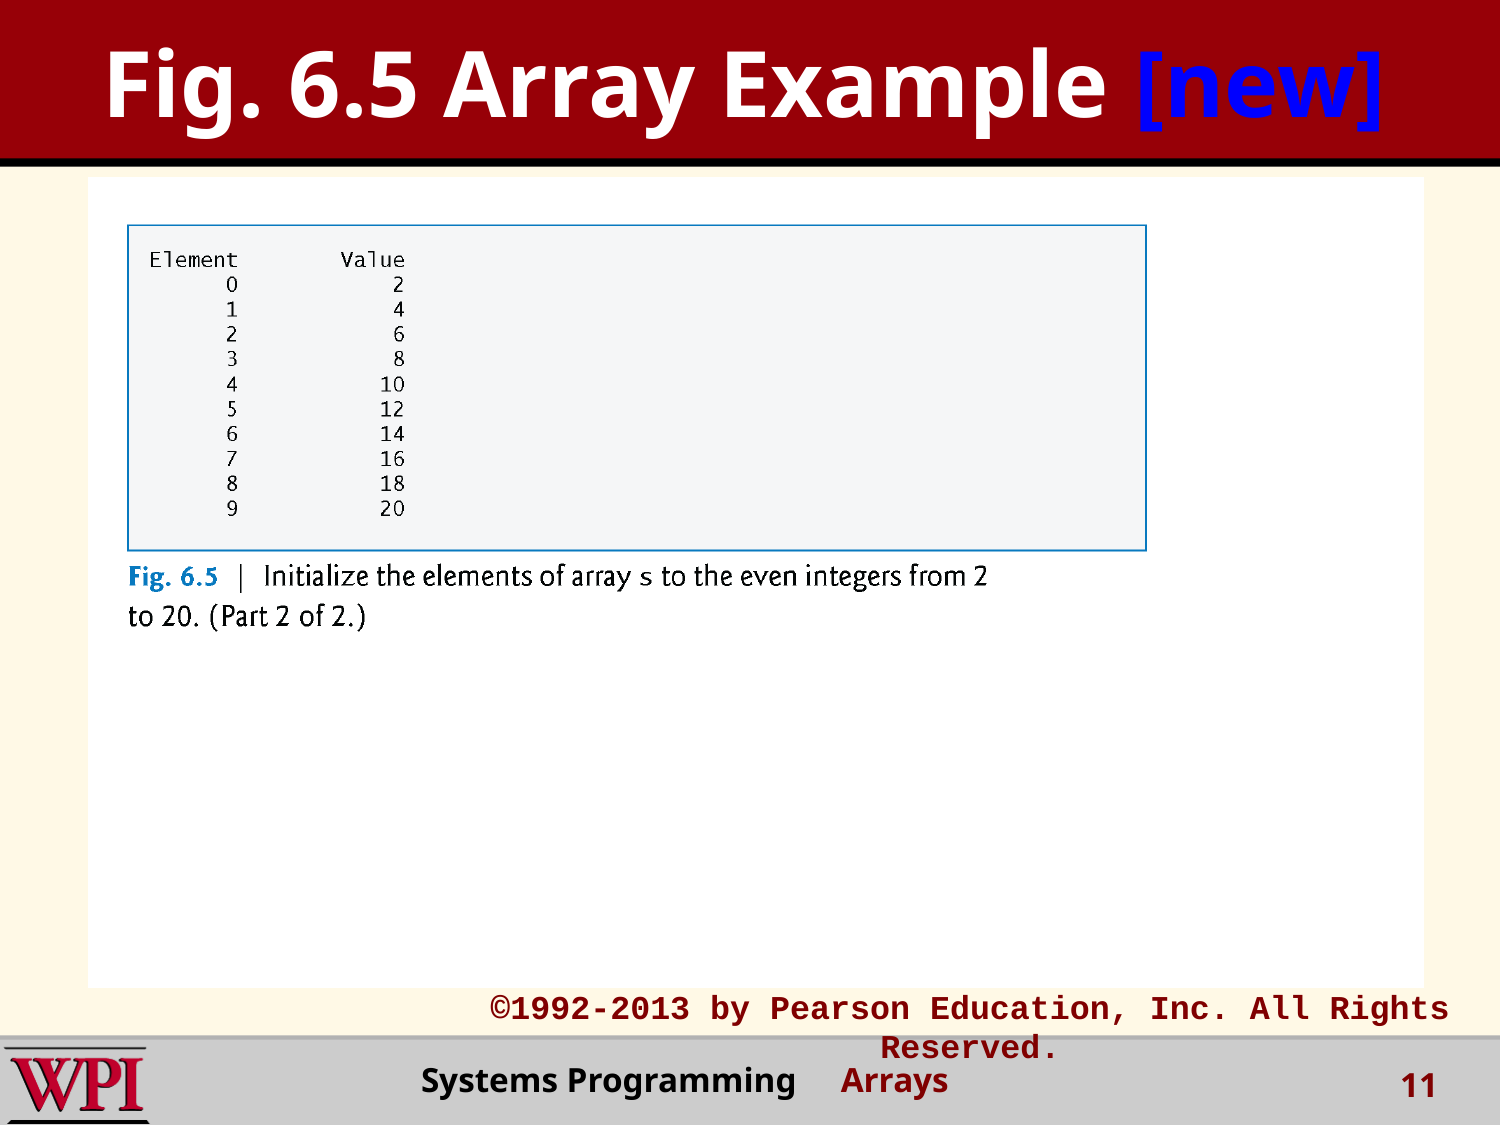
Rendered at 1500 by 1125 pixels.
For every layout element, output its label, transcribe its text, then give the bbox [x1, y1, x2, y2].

footer ©1992-2013 by Pearson Education, Inc. All Rights Reserved. [446, 978, 1495, 1048]
text_box Fig. 6.5 Array Example [new] [41, 7, 1447, 143]
footer Systems Programming Arrays [265, 1051, 1105, 1118]
picture [0, 167, 1500, 1035]
picture [0, 1040, 1500, 1125]
picture [0, 0, 1500, 158]
text_box 11 [1344, 1056, 1495, 1125]
